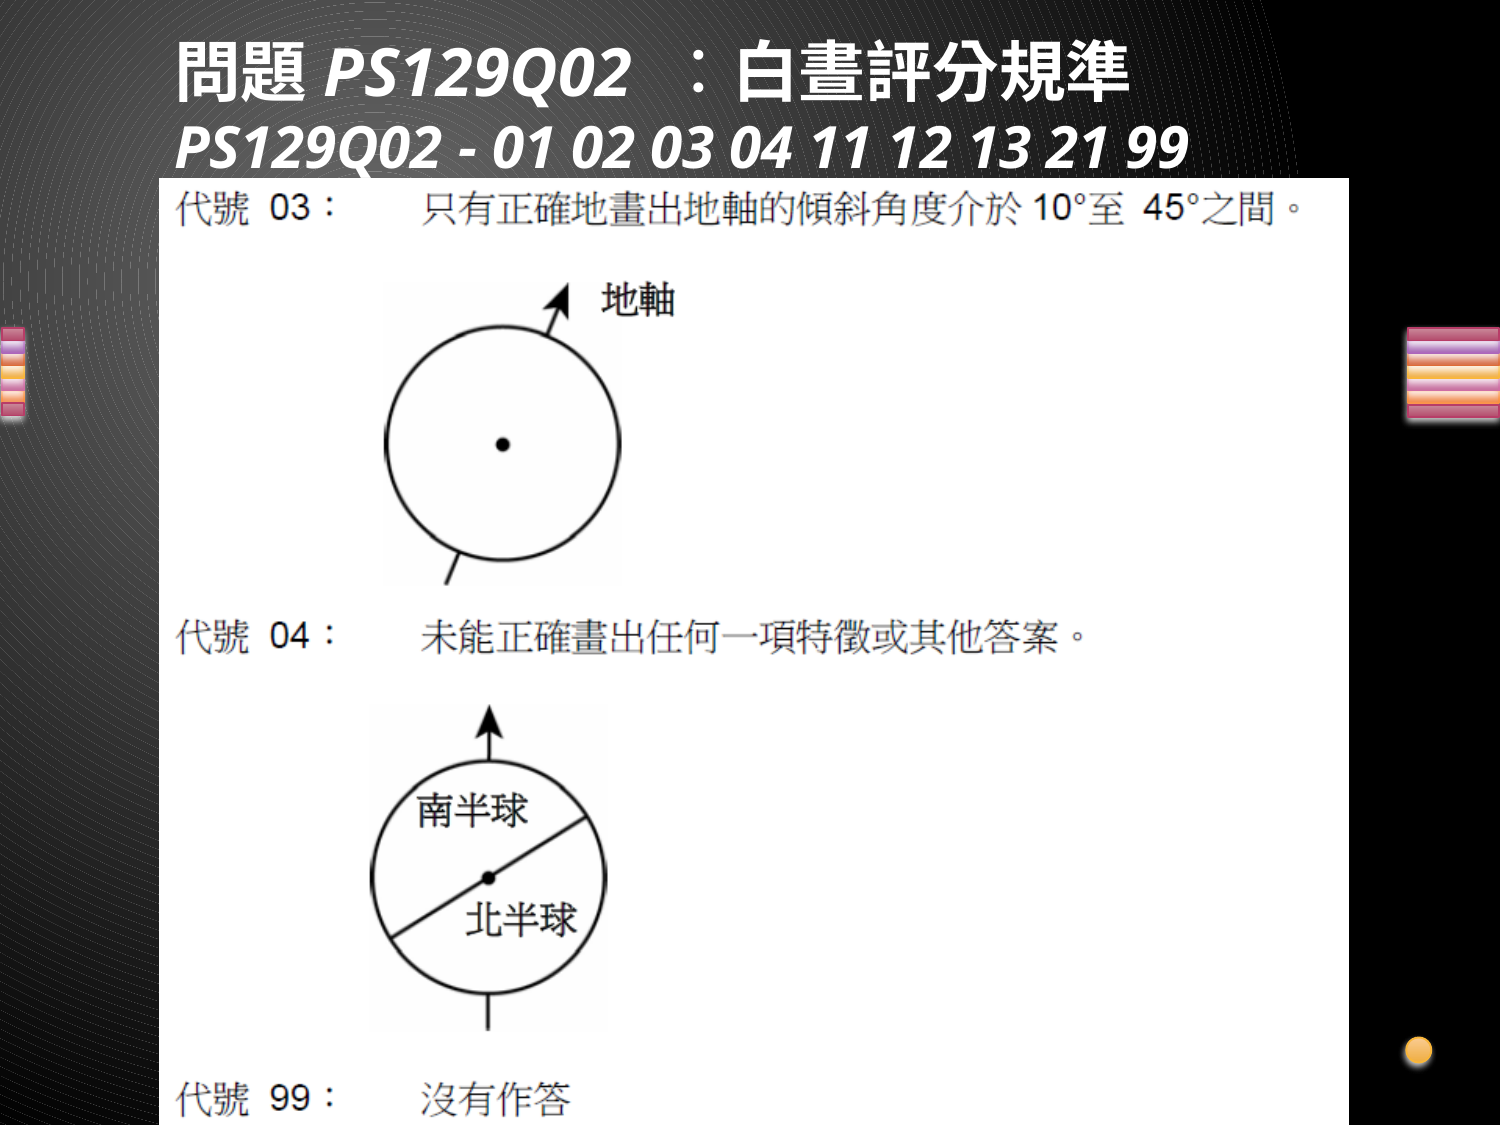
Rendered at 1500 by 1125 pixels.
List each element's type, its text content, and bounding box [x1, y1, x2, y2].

picture [158, 177, 1349, 1125]
title 問題PS129Q02 ：白晝評分規準 PS129Q02 - 01 02 03 04 11 12 13 21 99 [159, 0, 1422, 188]
